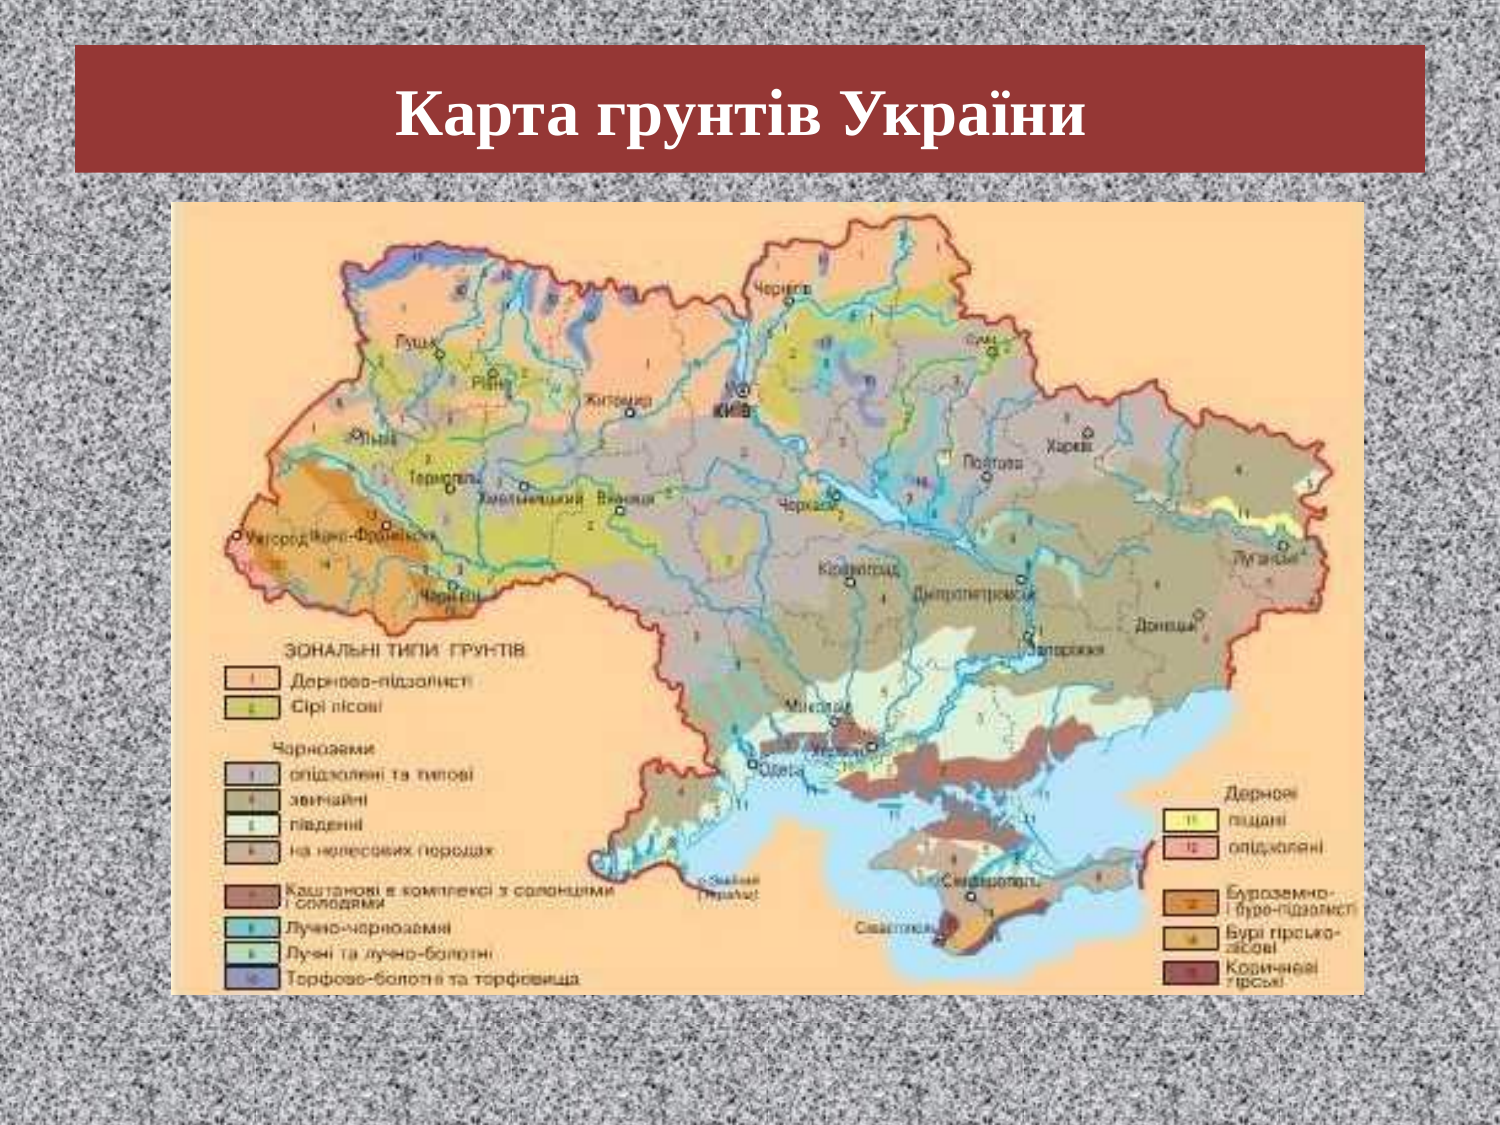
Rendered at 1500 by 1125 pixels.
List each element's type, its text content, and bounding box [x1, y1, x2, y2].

title Карта грунтів України [75, 45, 1425, 173]
picture [0, 0, 1500, 1125]
